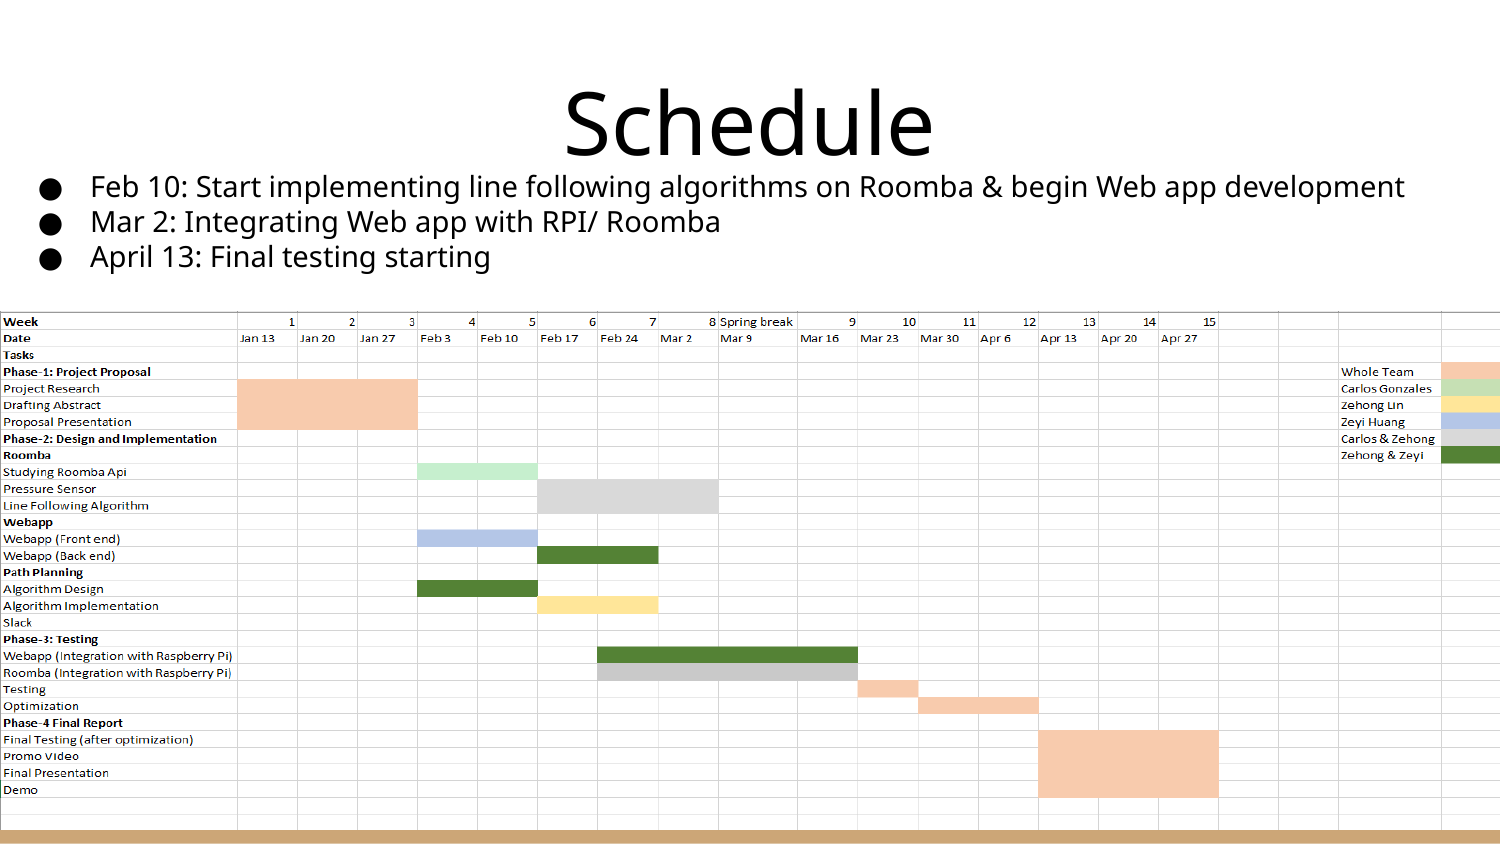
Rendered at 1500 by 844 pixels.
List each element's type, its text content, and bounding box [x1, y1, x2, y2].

text_box Feb 10: Start implementing line following algorithms on Roomba & begin Web app development Mar 2: Integrating Web app with RPI/ Roomba April 13: Final testing starting [0, 153, 1500, 288]
picture [0, 311, 1500, 830]
title Schedule [51, 51, 1449, 153]
